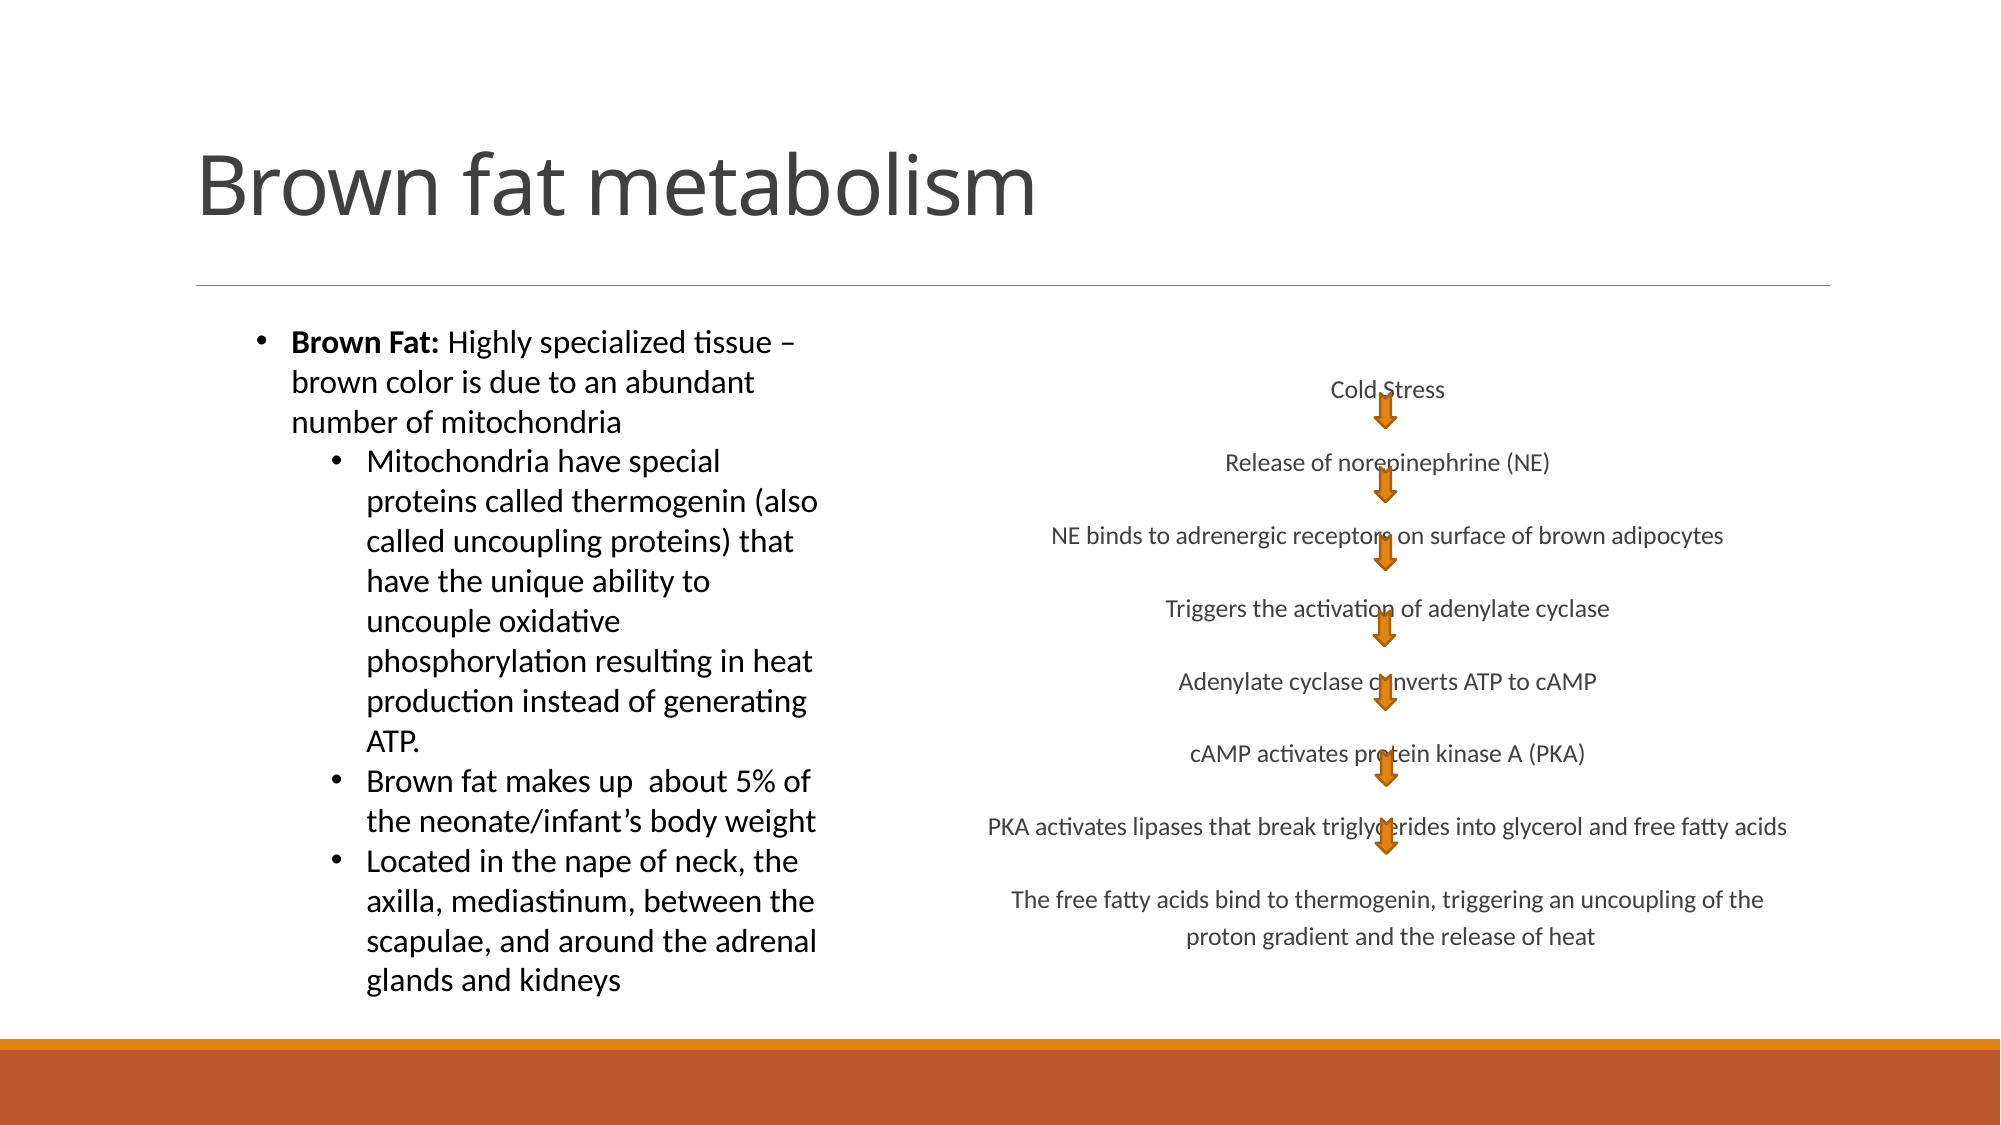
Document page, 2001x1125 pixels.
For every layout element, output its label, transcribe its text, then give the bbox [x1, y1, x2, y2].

text_box Brown Fat: Highly specialized tissue – brown color is due to an abundant number of mitochondria Mitochondria have special proteins called thermogenin (also called uncoupling proteins) that have the unique ability to uncouple oxidative phosphorylation resulting in heat production instead of generating ATP. Brown fat makes up about 5% of the neonate/infant’s body weight Located in the nape of neck, the axilla, mediastinum, between the scapulae, and around the adrenal glands and kidneys [126, 312, 846, 1006]
text_box [1374, 817, 1399, 855]
text_box [1373, 465, 1398, 504]
list Cold Stress Release of norepinephrine (NE) NE binds to adrenergic receptors on surface of brown adipocytes Triggers the activation of adenylate cyclase Adenylate cyclase converts ATP to cAMP cAMP activates protein kinase A (PKA) PKA activates lipases that break triglycerides into glycerol and free fatty acids The free fatty acids bind to thermogenin, triggering an uncoupling of the proton gradient and the release of heat [901, 329, 1830, 963]
text_box [1373, 391, 1398, 430]
text_box [1374, 749, 1399, 787]
text_box [1373, 533, 1398, 571]
text_box [1373, 673, 1398, 711]
title Brown fat metabolism [180, 76, 1830, 240]
text_box [1372, 609, 1397, 647]
